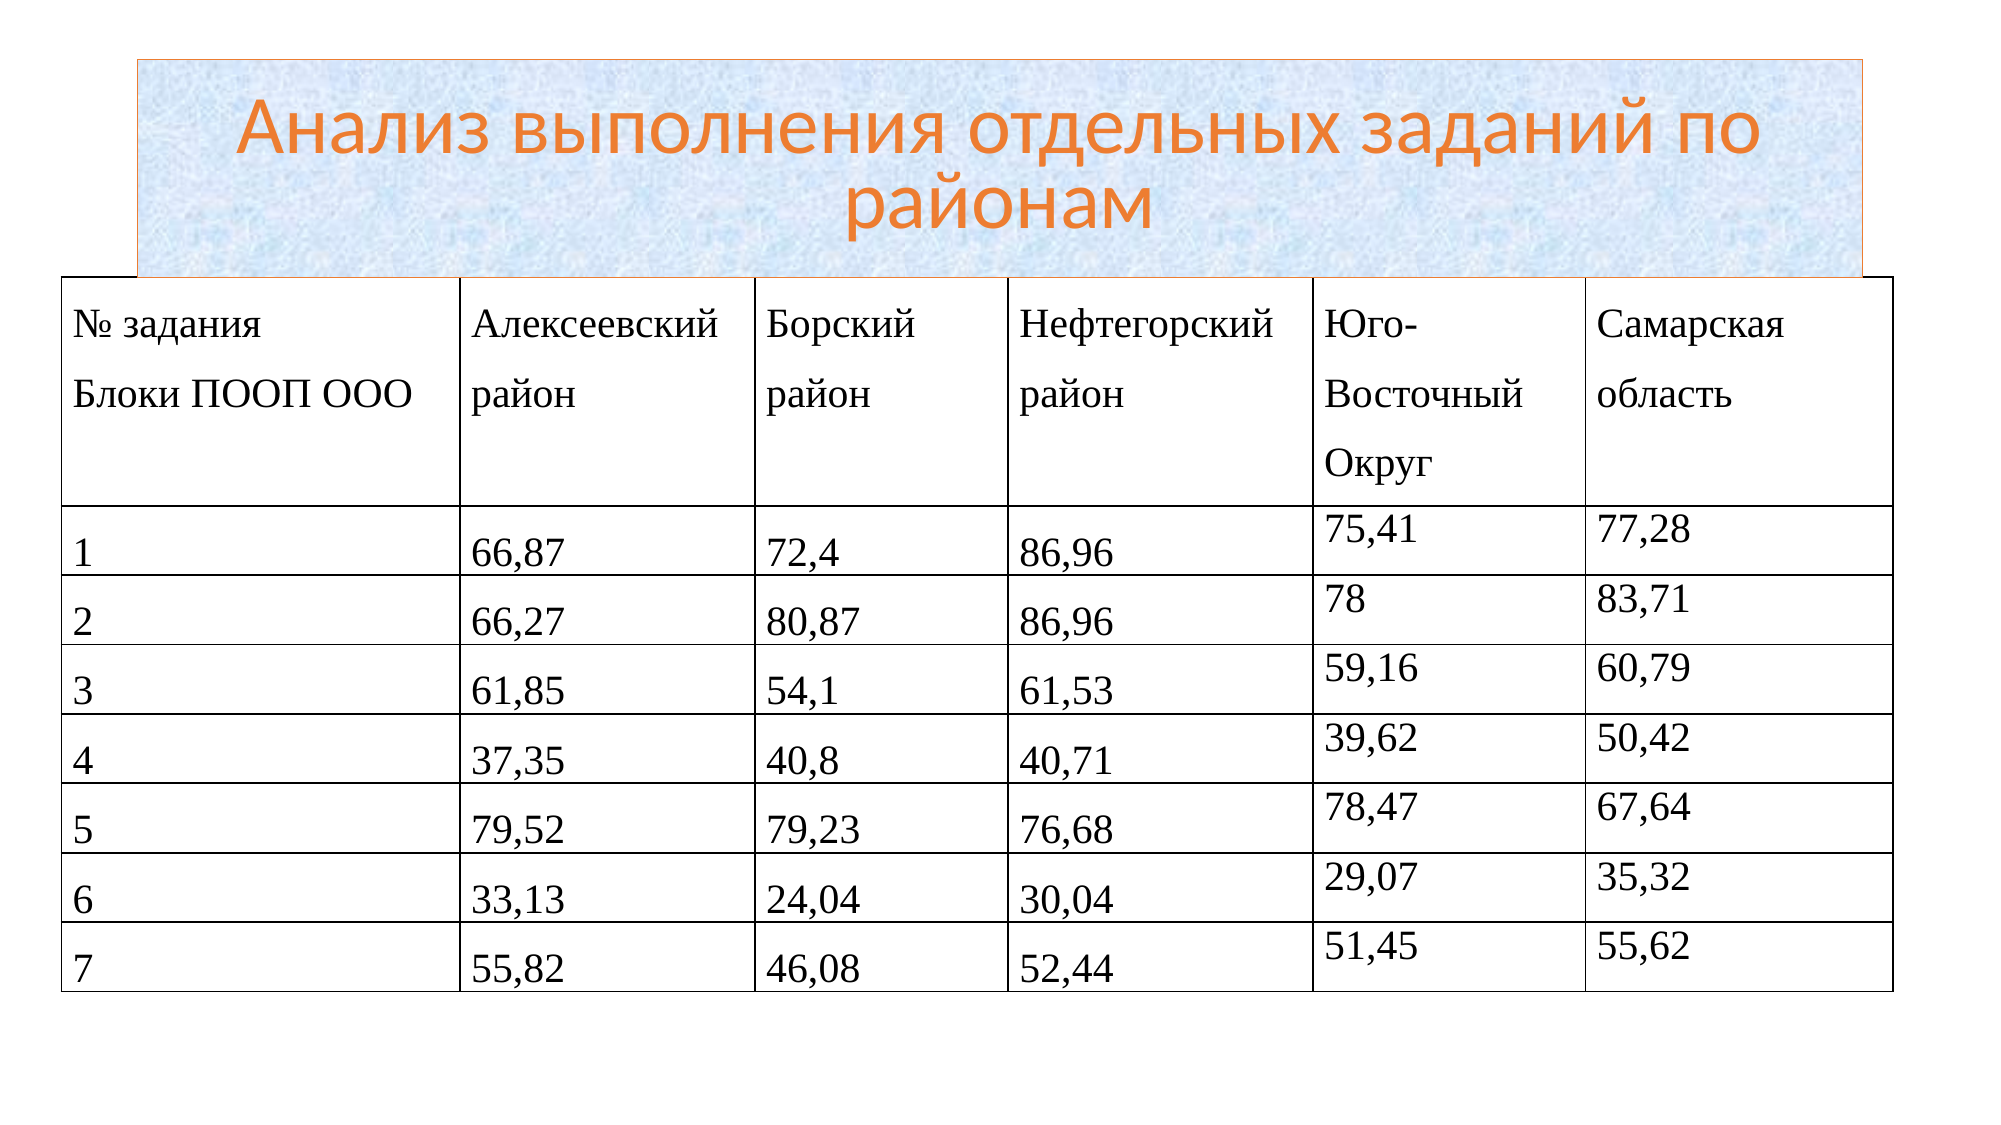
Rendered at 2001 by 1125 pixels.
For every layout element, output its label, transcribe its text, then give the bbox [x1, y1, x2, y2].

table_cell 4 [62, 715, 459, 782]
table_cell 1 [62, 507, 459, 574]
table_cell 86,96 [1009, 576, 1312, 644]
table_cell 50,42 [1586, 715, 1892, 782]
table_cell 60,79 [1586, 645, 1892, 713]
table_cell 80,87 [756, 576, 1007, 644]
table_cell 59,16 [1314, 645, 1585, 713]
table_cell 66,27 [461, 576, 754, 644]
table_cell 66,87 [461, 507, 754, 574]
table_cell 30,04 [1009, 854, 1312, 921]
table_cell 54,1 [756, 645, 1007, 713]
table_cell 39,62 [1314, 715, 1585, 782]
table_cell 67,64 [1586, 784, 1892, 852]
table_cell 61,85 [461, 645, 754, 713]
table_cell 6 [62, 854, 459, 921]
table_cell 76,68 [1009, 784, 1312, 852]
table_cell 55,62 [1586, 923, 1892, 991]
table_cell 77,28 [1586, 507, 1892, 574]
table_cell 86,96 [1009, 507, 1312, 574]
table_cell 61,53 [1009, 645, 1312, 713]
table_cell 3 [62, 645, 459, 713]
table_header № задания Блоки ПООП ООО [62, 278, 459, 505]
table_cell 24,04 [756, 854, 1007, 921]
table_cell 83,71 [1586, 576, 1892, 644]
table_cell 46,08 [756, 923, 1007, 991]
table_header Самарская область [1586, 278, 1892, 505]
table_cell 52,44 [1009, 923, 1312, 991]
table_header Нефтегорский район [1009, 278, 1312, 505]
table_cell 33,13 [461, 854, 754, 921]
table_cell 40,71 [1009, 715, 1312, 782]
table_cell 2 [62, 576, 459, 644]
table_cell 78,47 [1314, 784, 1585, 852]
table_cell 37,35 [461, 715, 754, 782]
table_header Борский район [756, 278, 1007, 505]
table_cell 51,45 [1314, 923, 1585, 991]
table_cell 35,32 [1586, 854, 1892, 921]
table_cell 29,07 [1314, 854, 1585, 921]
title Анализ выполнения отдельных заданий по районам [137, 59, 1863, 278]
table_cell 79,52 [461, 784, 754, 852]
table_header Юго- Восточный Округ [1314, 278, 1585, 505]
table_cell 55,82 [461, 923, 754, 991]
table_cell 7 [62, 923, 459, 991]
table_cell 79,23 [756, 784, 1007, 852]
table_cell 72,4 [756, 507, 1007, 574]
table_cell 78 [1314, 576, 1585, 644]
table_header Алексеевский район [461, 278, 754, 505]
table_cell 75,41 [1314, 507, 1585, 574]
table_cell 40,8 [756, 715, 1007, 782]
table_cell 5 [62, 784, 459, 852]
